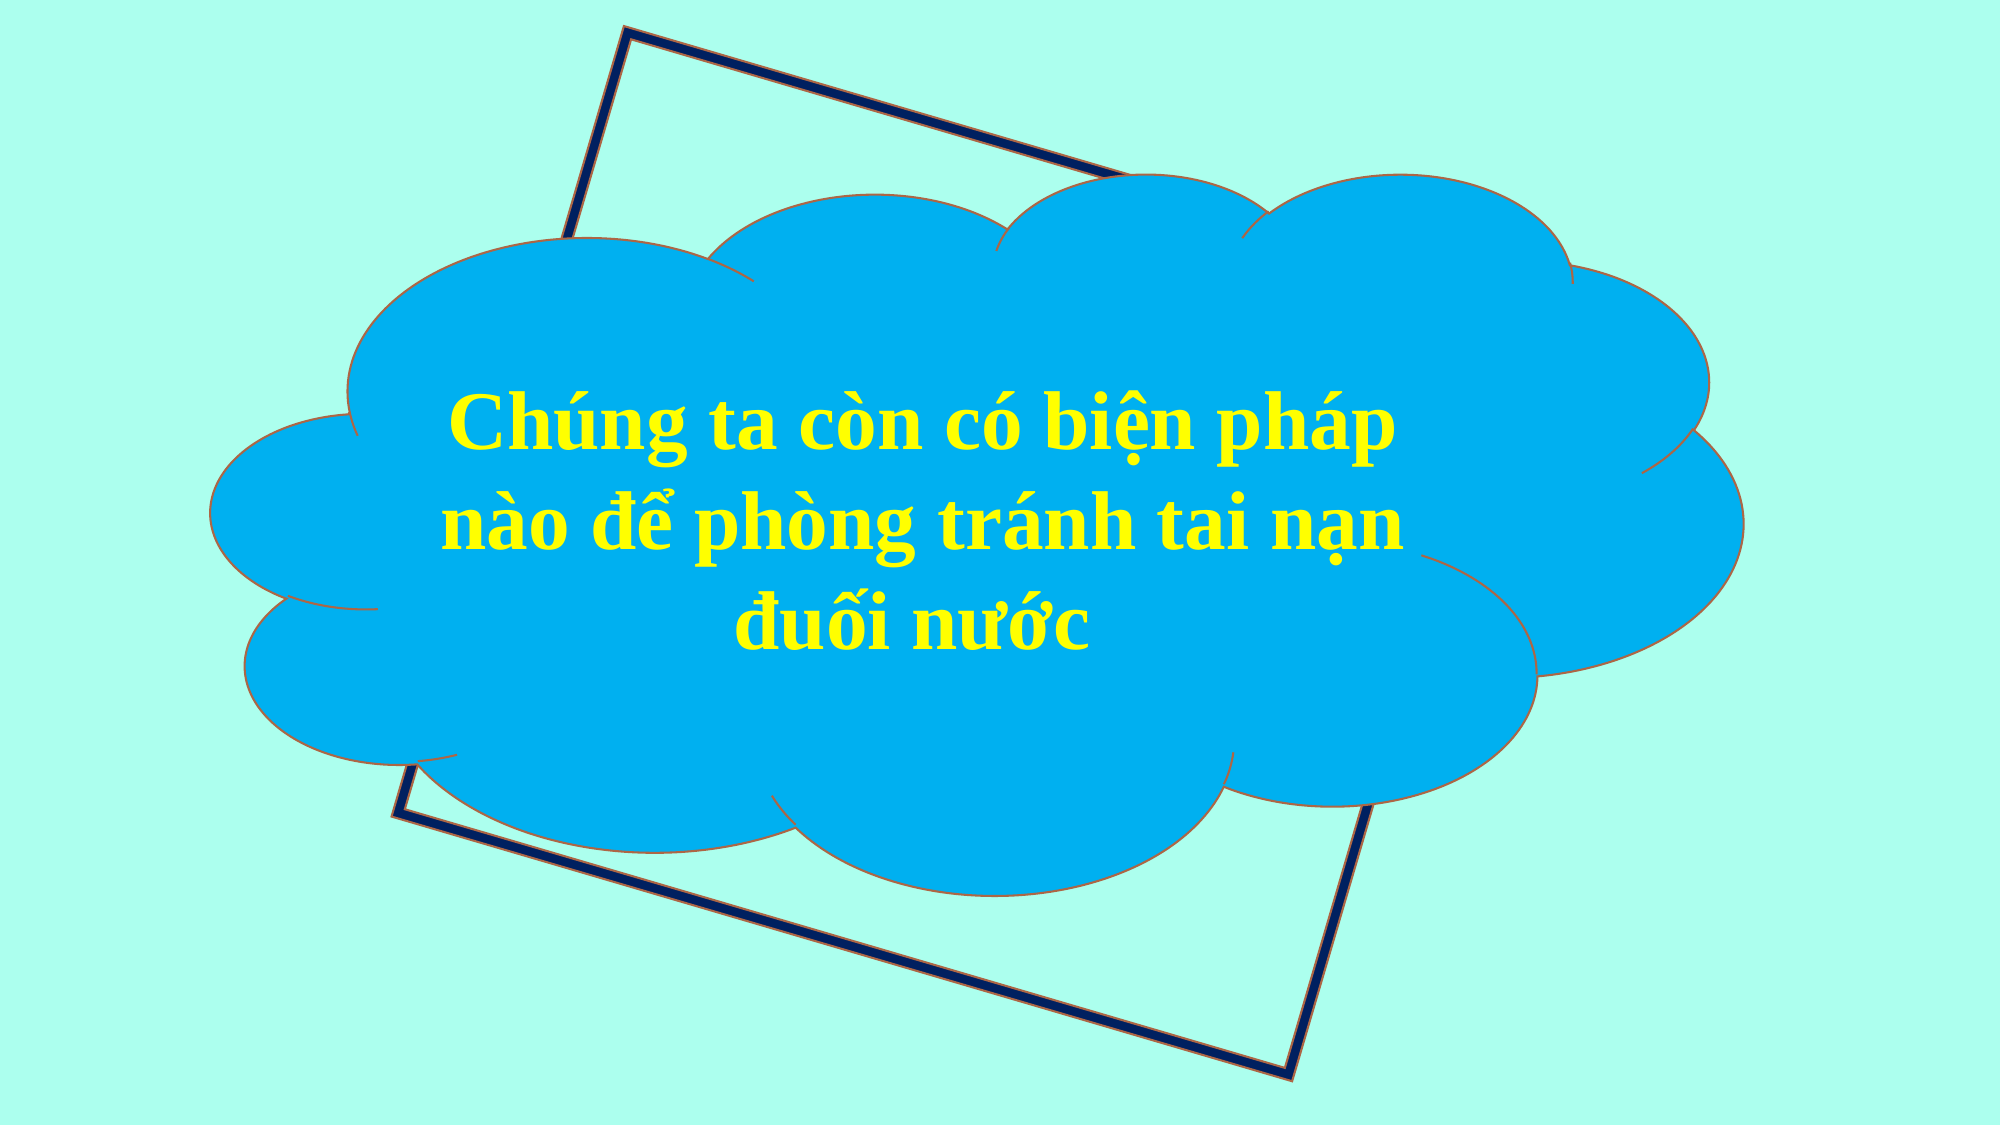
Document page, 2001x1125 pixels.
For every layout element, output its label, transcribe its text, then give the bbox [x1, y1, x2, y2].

text_box [390, 766, 1375, 1083]
text_box [560, 24, 1130, 237]
text_box Chúng ta còn có biện pháp nào để phòng tránh tai nạn đuối nước [209, 173, 1745, 898]
